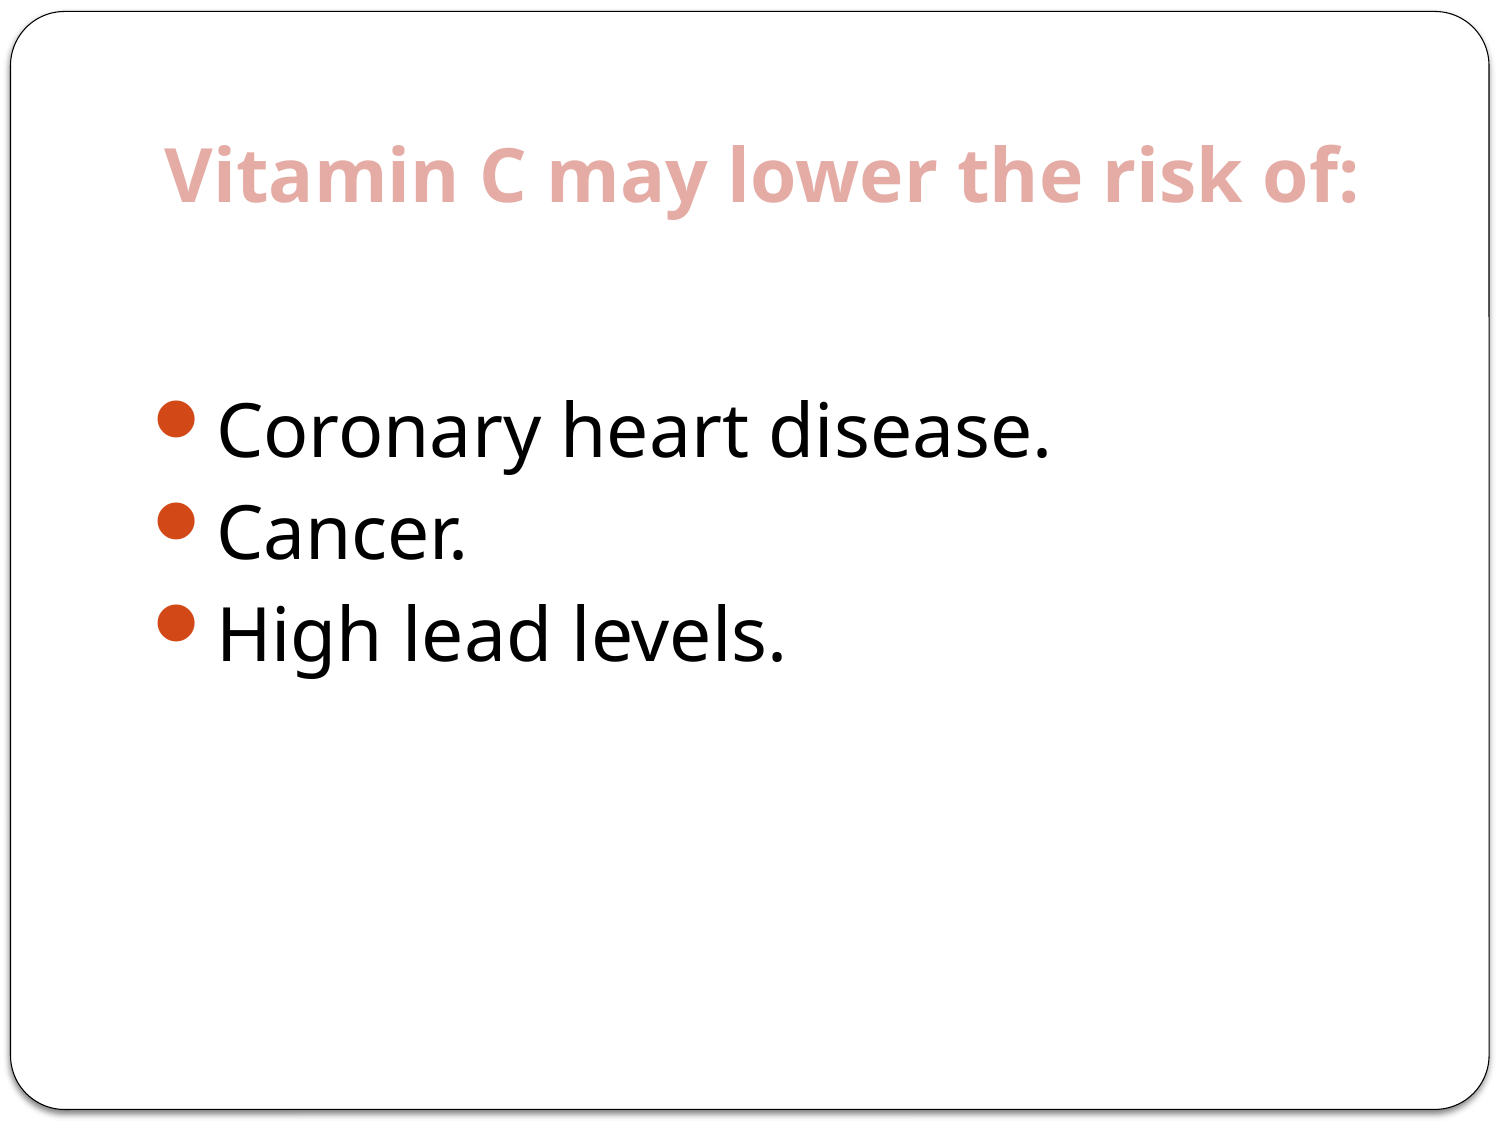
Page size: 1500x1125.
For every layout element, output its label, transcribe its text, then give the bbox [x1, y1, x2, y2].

title Vitamin C may lower the risk of: [150, 45, 1425, 233]
list Coronary heart disease. Cancer. High lead levels. [137, 375, 1413, 1125]
